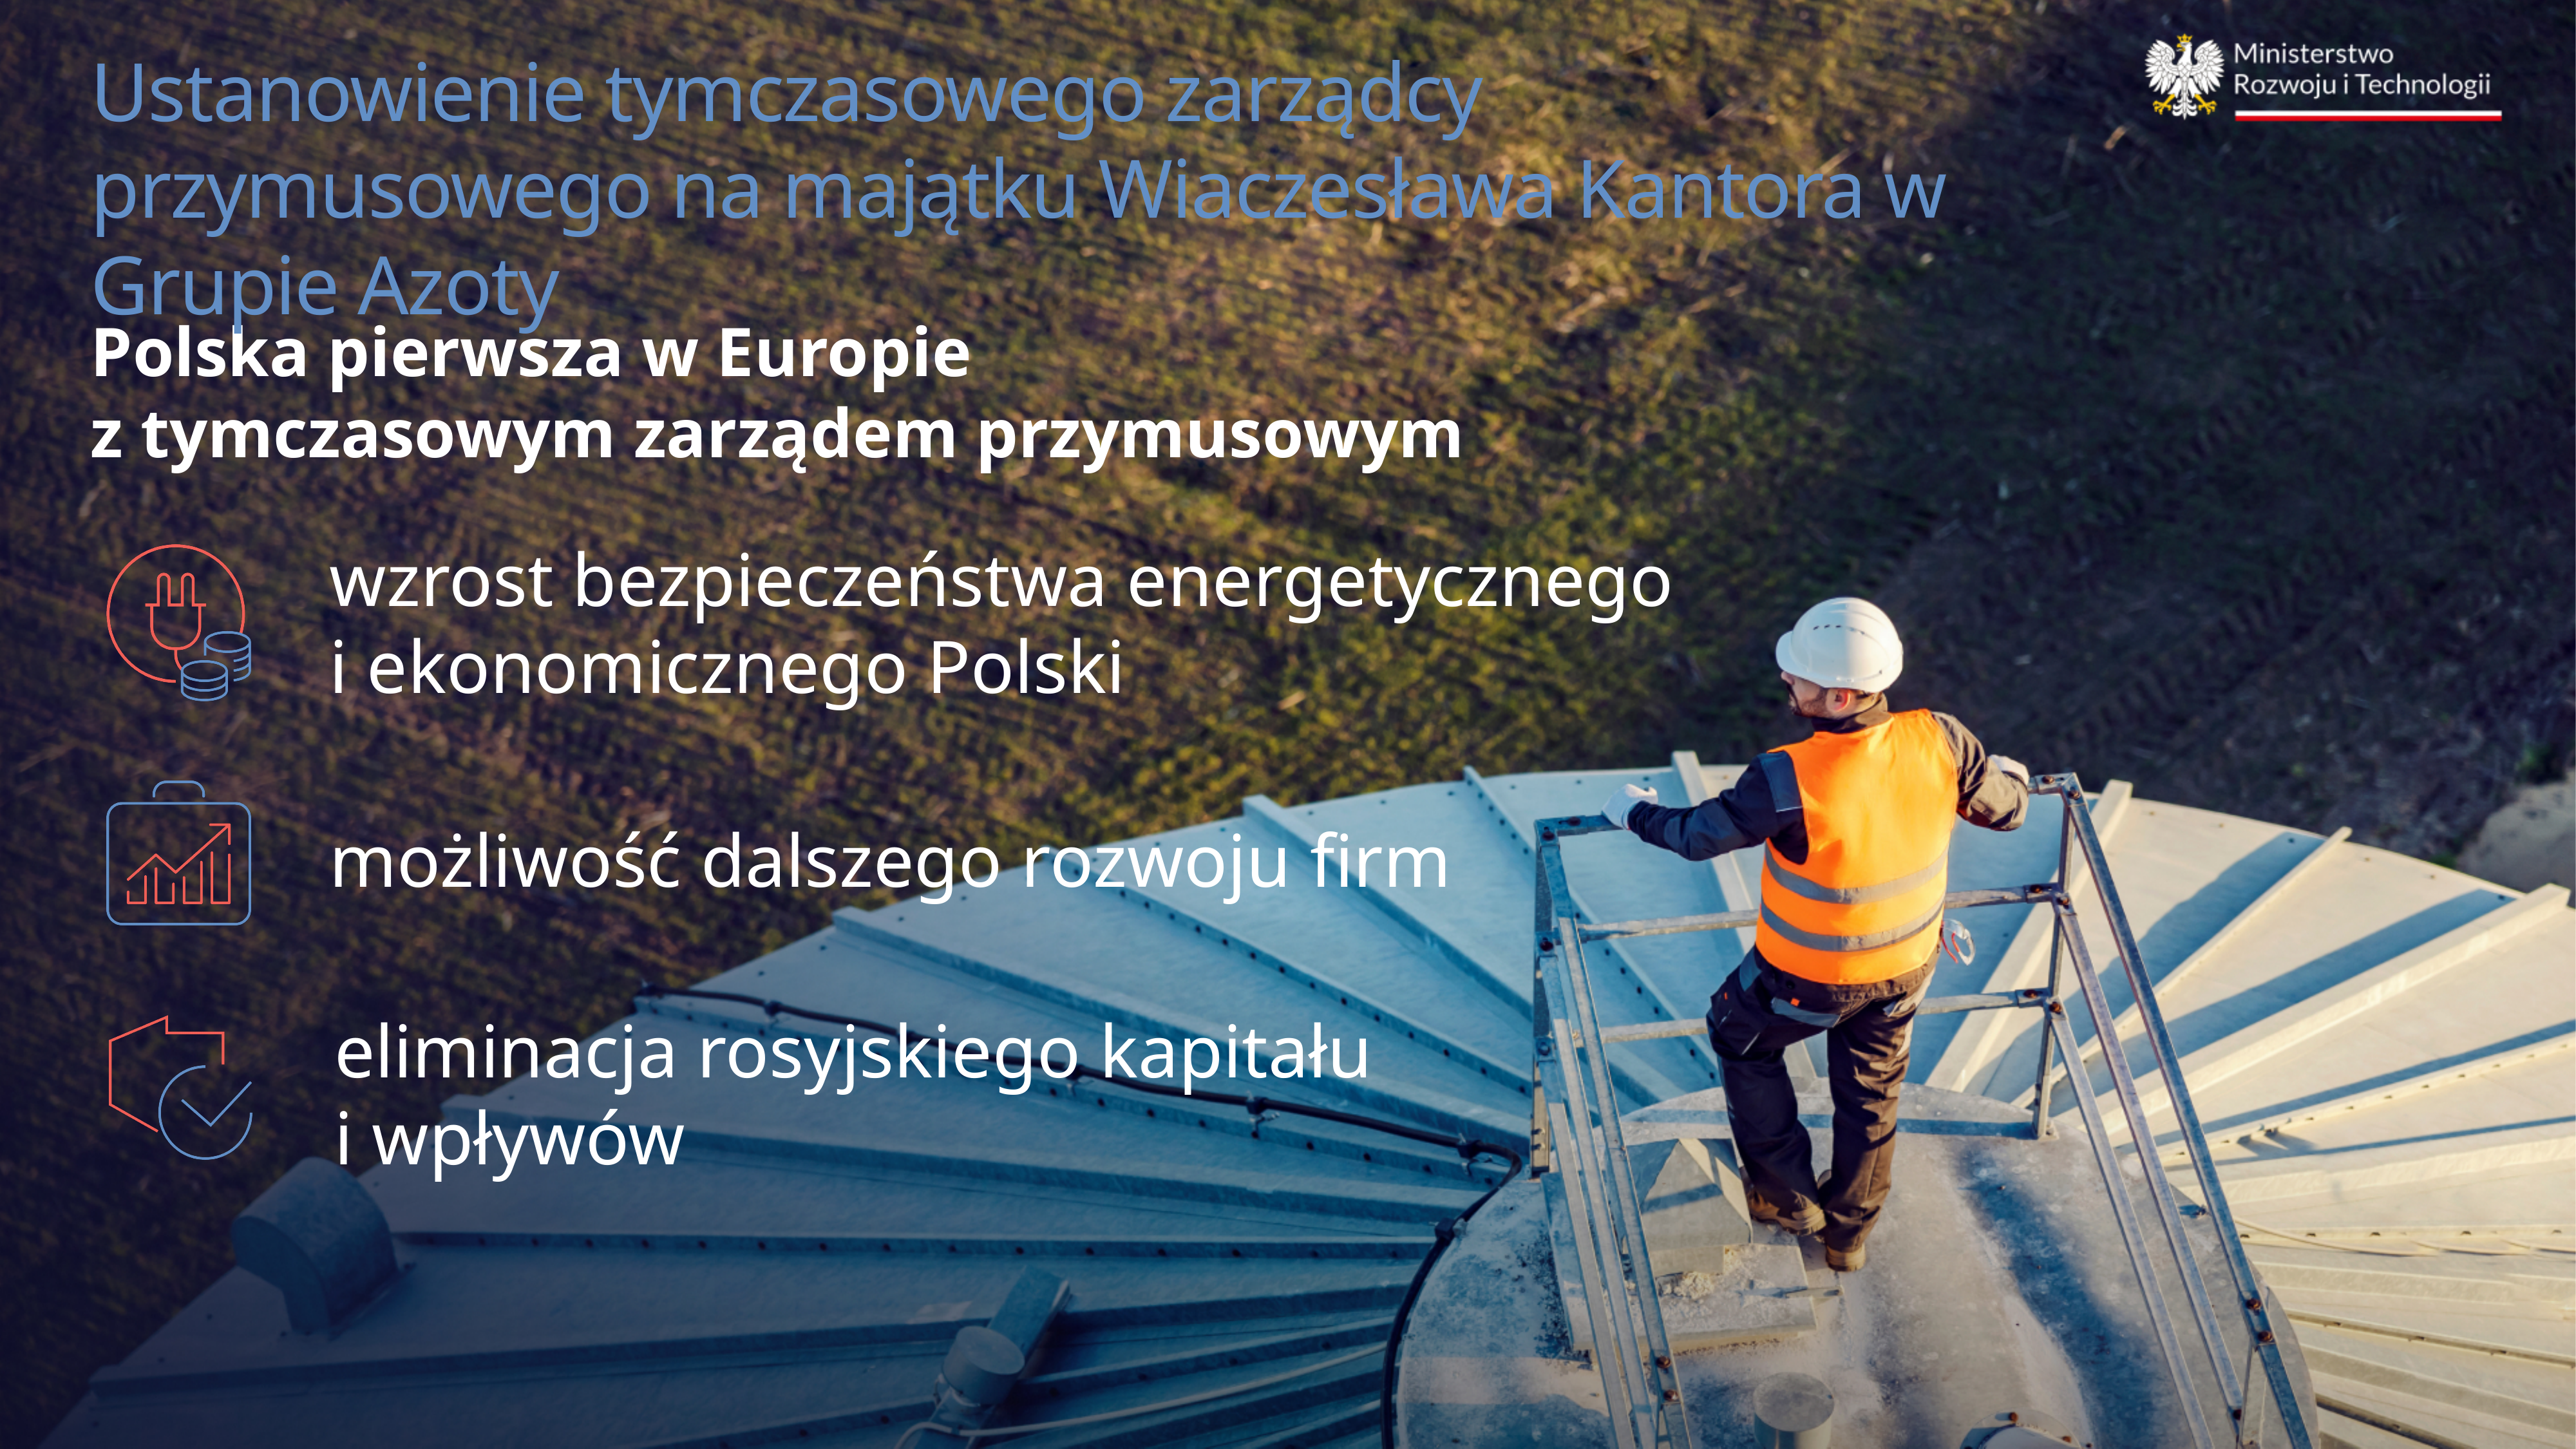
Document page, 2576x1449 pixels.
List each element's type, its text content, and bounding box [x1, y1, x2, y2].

text_box wzrost bezpieczeństwa energetycznego i ekonomicznego Polski [320, 529, 1756, 713]
picture [0, 0, 2576, 1449]
text_box możliwość dalszego rozwoju firm [319, 810, 1584, 907]
text_box Ustanowienie tymczasowego zarządcy przymusowego na majątku Wiaczesława Kantora w Grupie Azoty [80, 36, 2020, 336]
text_box eliminacja rosyjskiego kapitału i wpływów [325, 1001, 1875, 1184]
text_box Polska pierwsza w Europie z tymczasowym zarządem przymusowym [80, 336, 1862, 476]
